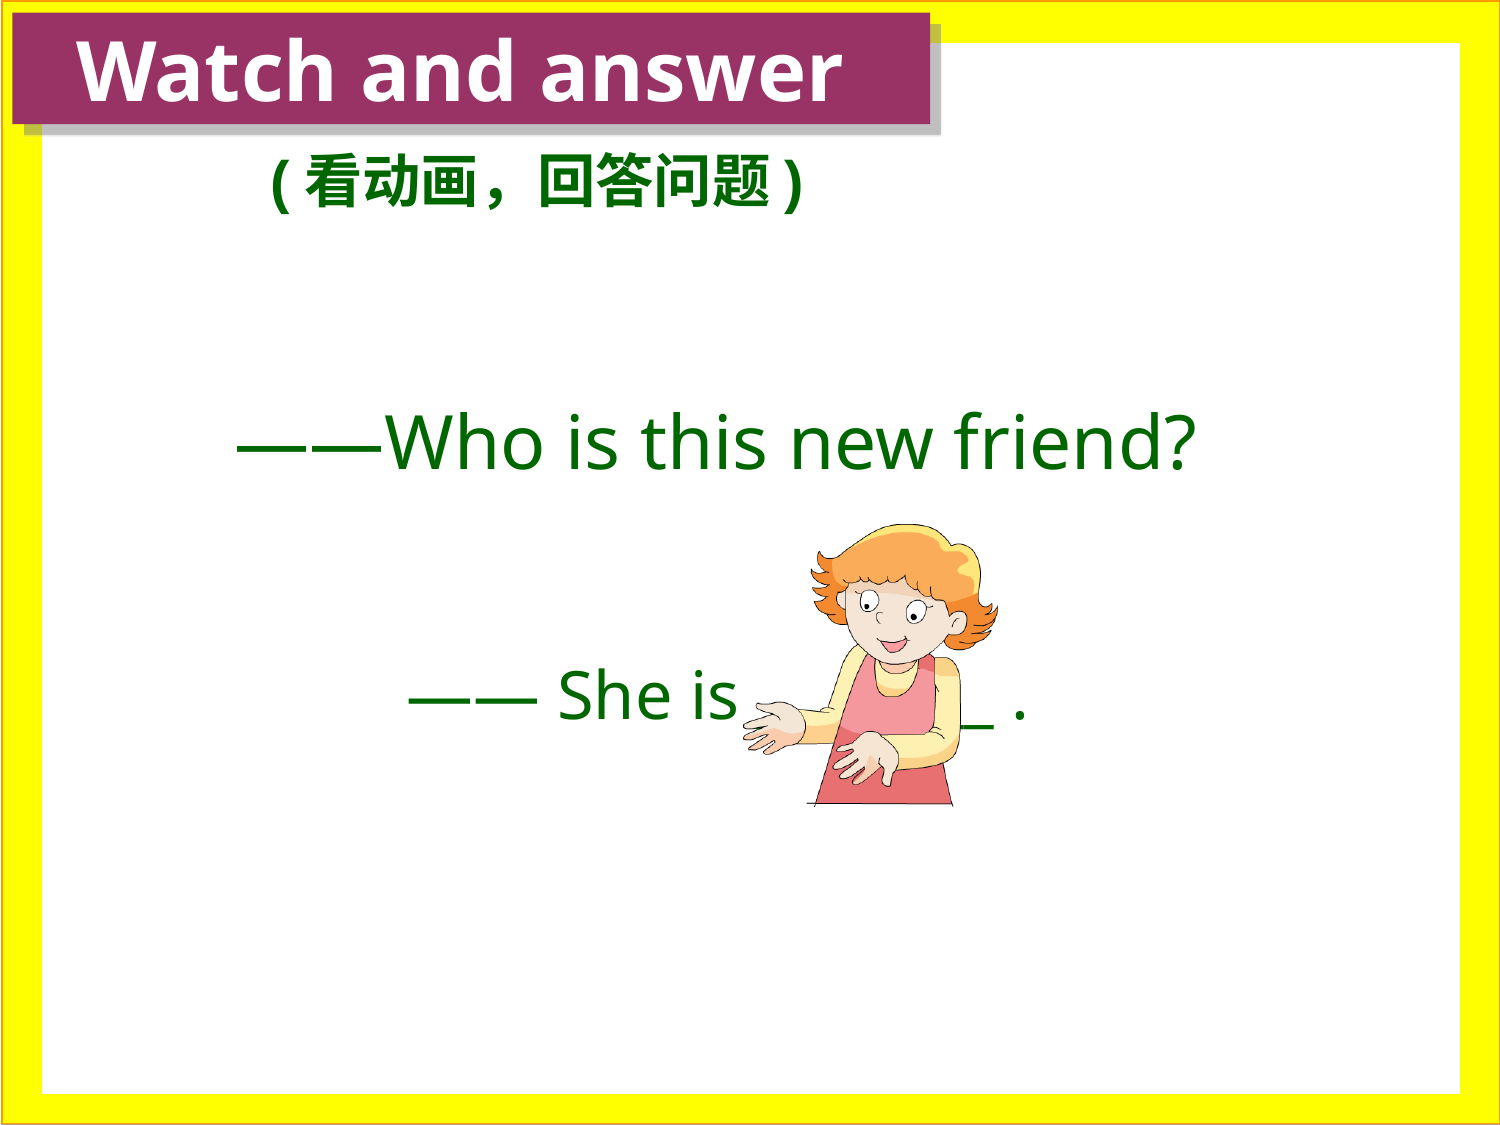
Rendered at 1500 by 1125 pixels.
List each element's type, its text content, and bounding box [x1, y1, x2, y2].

text_box —— She is ________ . [253, 645, 737, 740]
text_box ——Who is this new friend? [0, 386, 1444, 620]
text_box —— She is ________ . [1004, 645, 1235, 740]
text_box (看动画，回答问题) [253, 137, 821, 222]
text_box Watch and answer [12, 12, 931, 125]
picture [0, 0, 1500, 1125]
